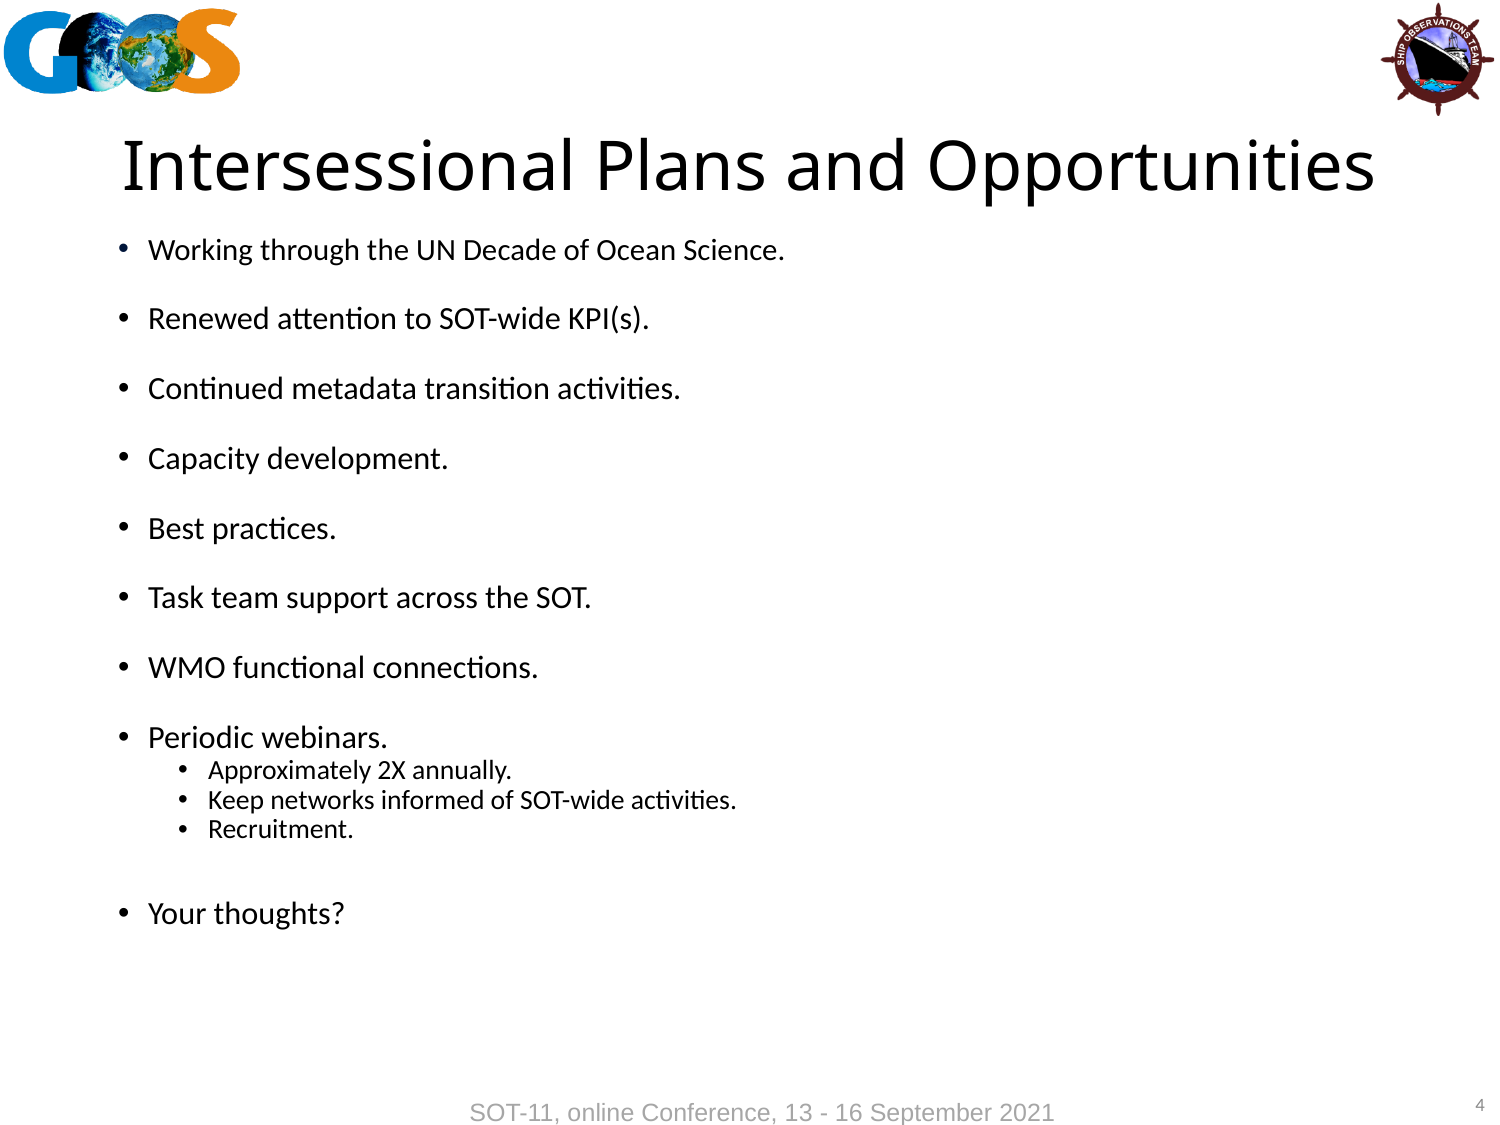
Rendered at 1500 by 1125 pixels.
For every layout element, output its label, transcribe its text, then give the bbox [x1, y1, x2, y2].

picture [3, 7, 240, 94]
slide_number 4 [1162, 1085, 1500, 1123]
picture [1380, 2, 1495, 116]
title Intersessional Plans and Opportunities [103, 59, 1397, 226]
list Working through the UN Decade of Ocean Science. Renewed attention to SOT-wide KPI(s). Continued metadata transition activities. Capacity development. Best practices. Task team support across the SOT. WMO functional connections. Periodic webinars. Approximately 2X annually. Keep networks informed of SOT-wide activities. Recruitment. Your thoughts? [103, 226, 1397, 940]
